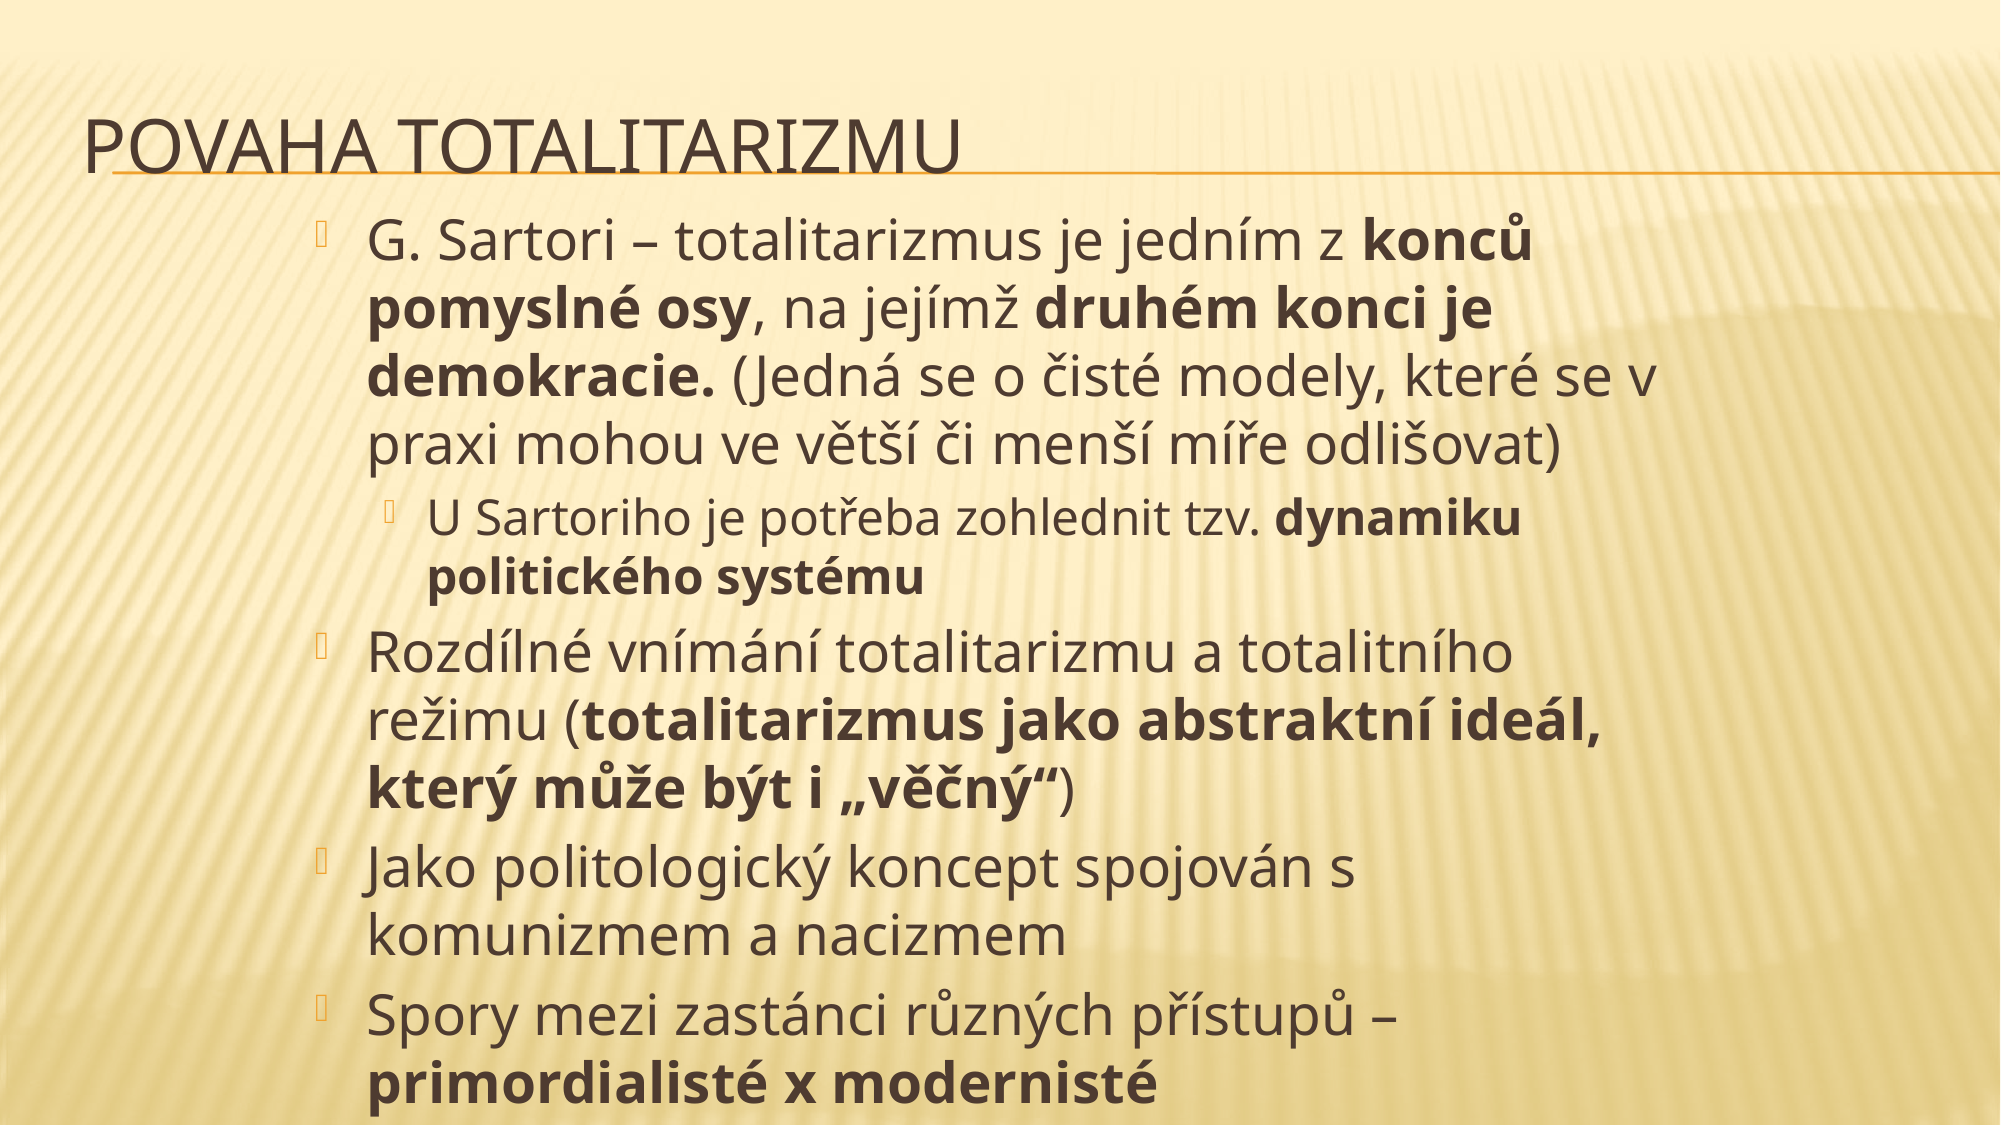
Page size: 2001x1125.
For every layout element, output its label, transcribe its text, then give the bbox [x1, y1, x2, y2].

title Povaha totalitarizmu [66, 75, 1967, 213]
list G. Sartori – totalitarizmus je jedním z konců pomyslné osy, na jejímž druhém konci je demokracie. (Jedná se o čisté modely, které se v praxi mohou ve větší či menší míře odlišovat) U Sartoriho je potřeba zohlednit tzv. dynamiku politického systému Rozdílné vnímání totalitarizmu a totalitního režimu (totalitarizmus jako abstraktní ideál, který může být i „věčný“) Jako politologický koncept spojován s komunizmem a nacizmem Spory mezi zastánci různých přístupů – primordialisté x modernisté [300, 196, 1725, 1125]
